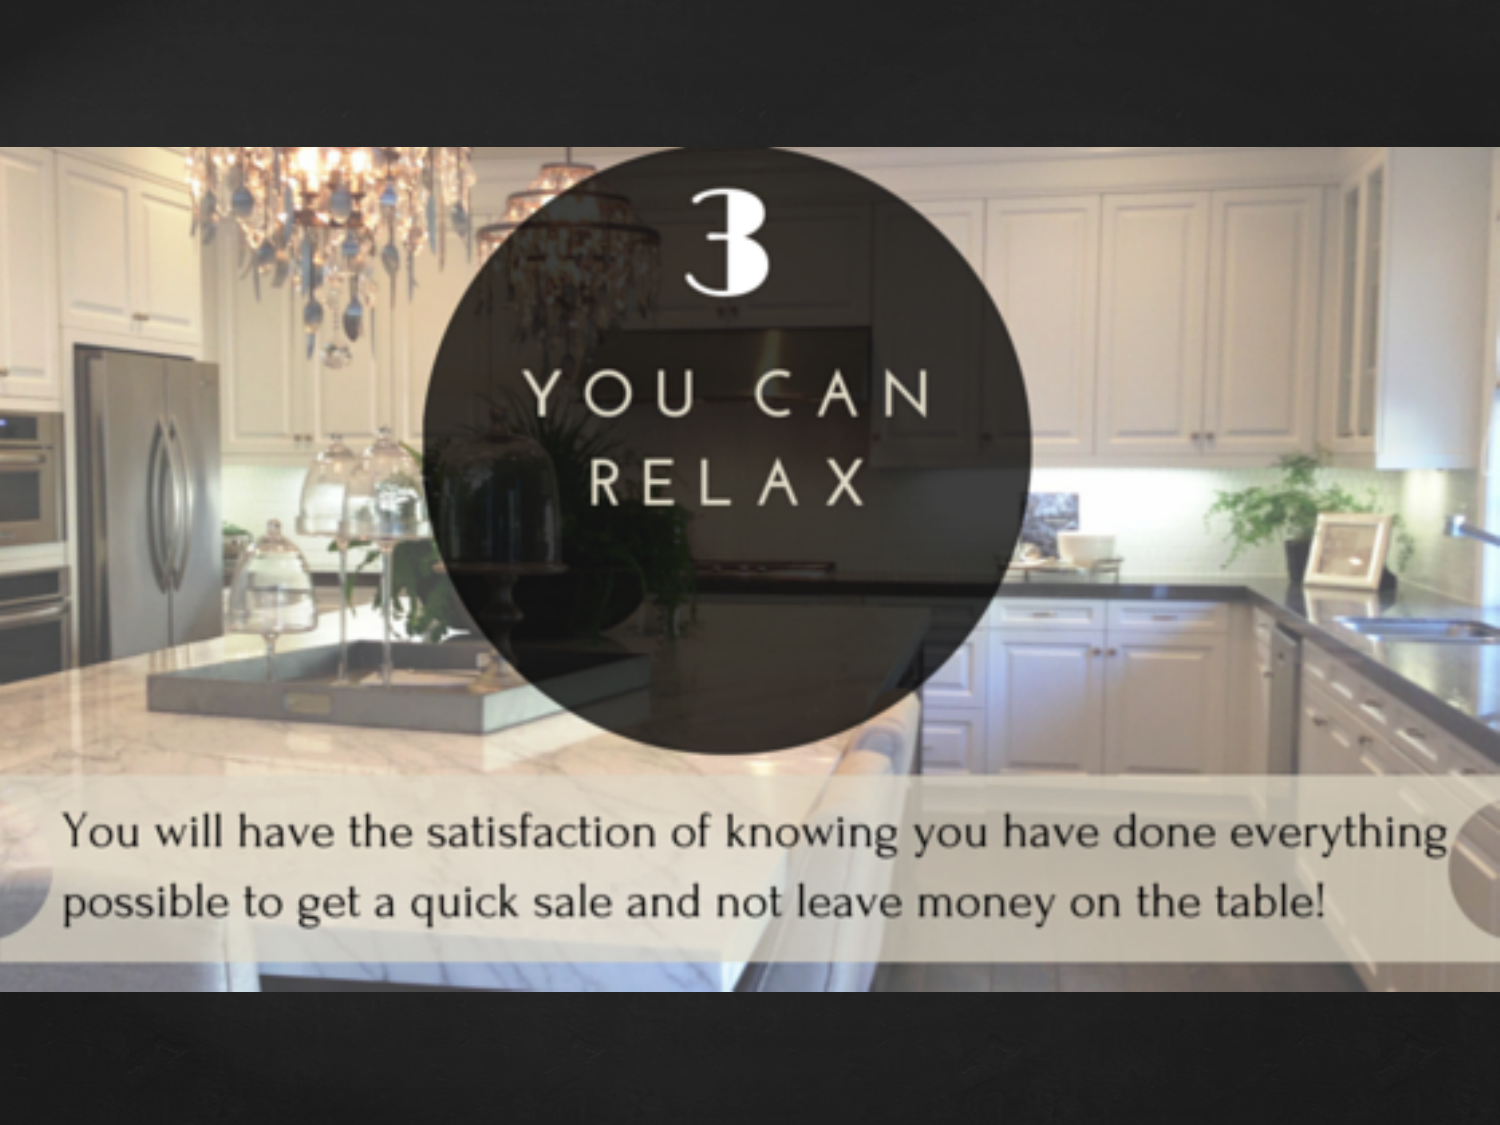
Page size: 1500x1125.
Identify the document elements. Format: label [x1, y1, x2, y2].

picture [0, 147, 1500, 992]
